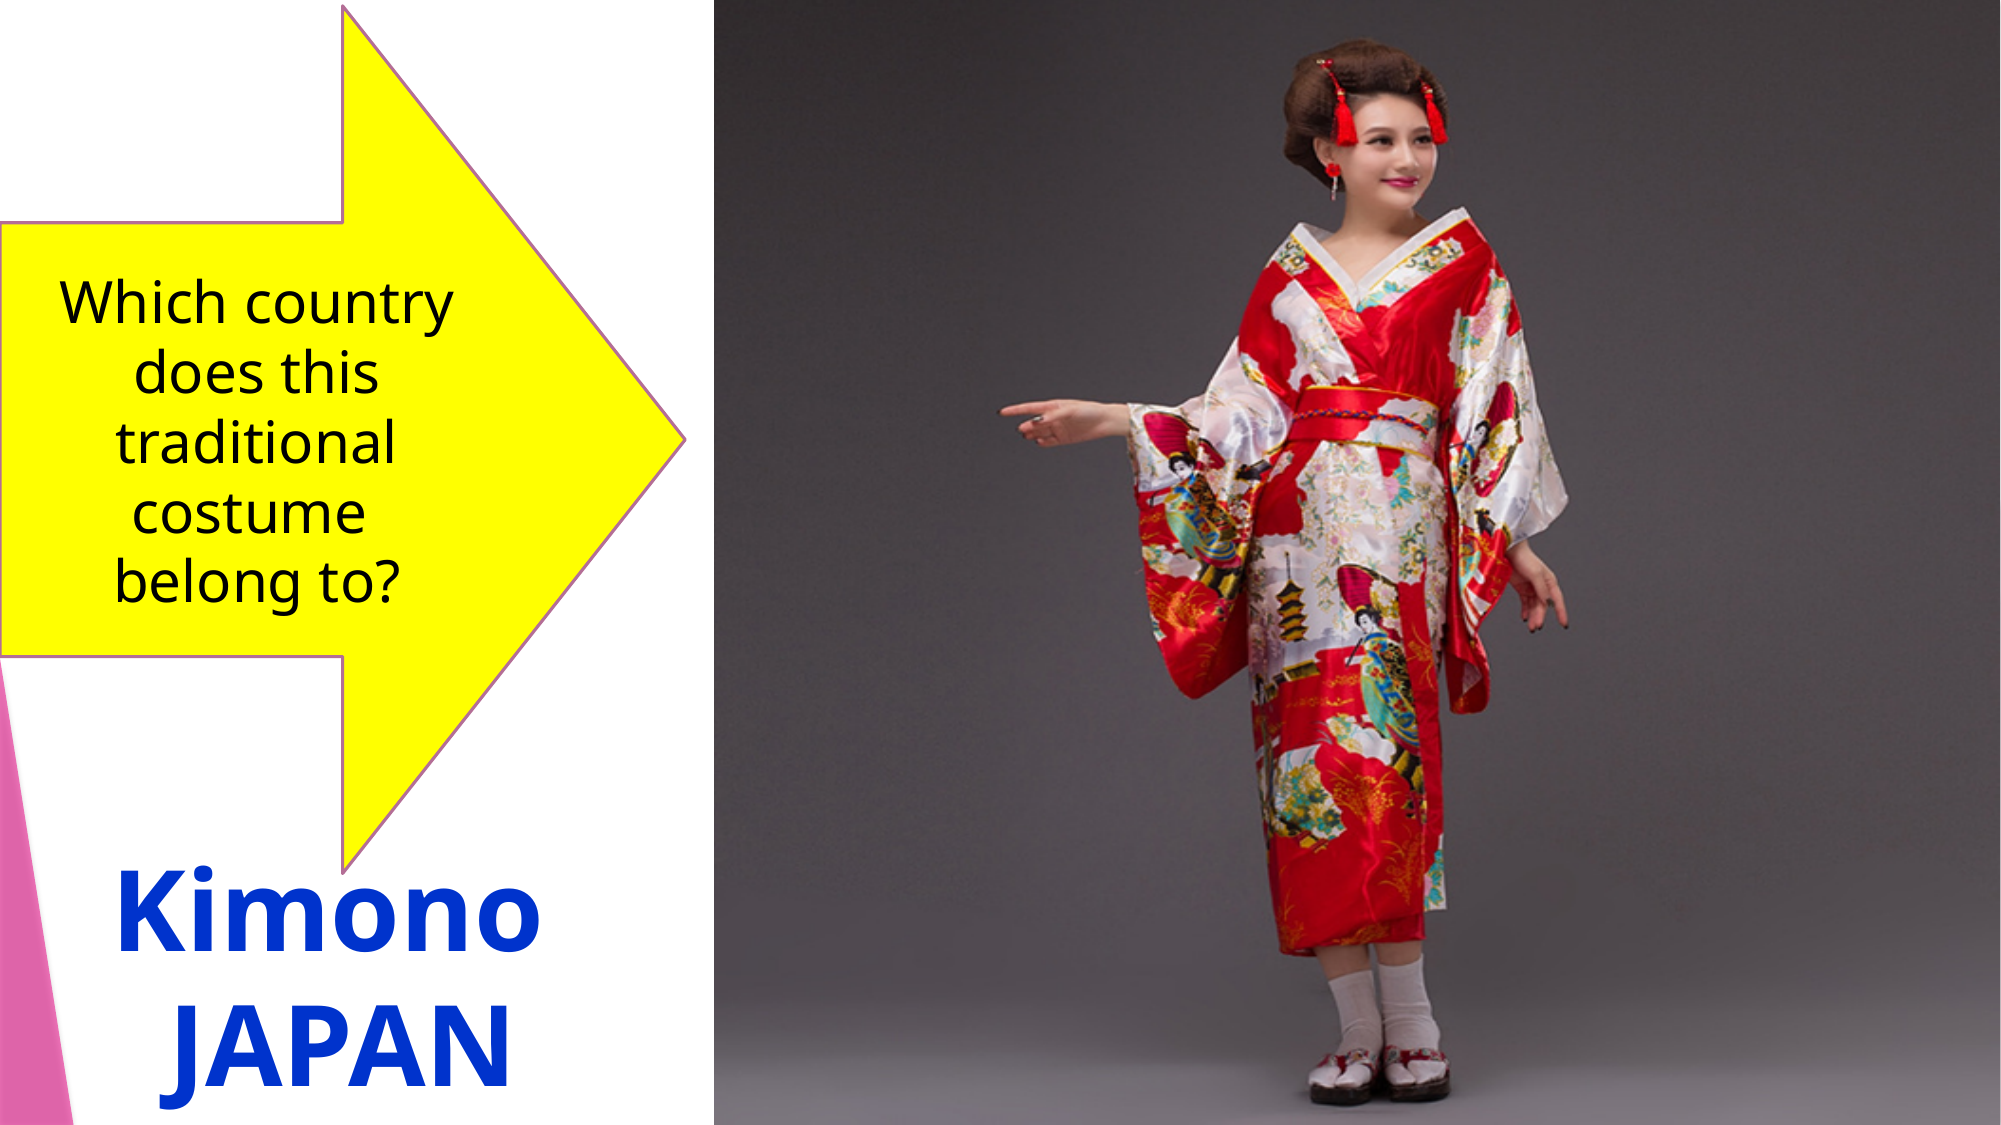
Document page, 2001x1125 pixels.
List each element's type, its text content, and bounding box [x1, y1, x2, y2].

text_box Which country does this traditional costume belong to? [0, 4, 687, 831]
text_box Kimono JAPAN [96, 831, 589, 1117]
picture [714, 0, 2000, 1125]
